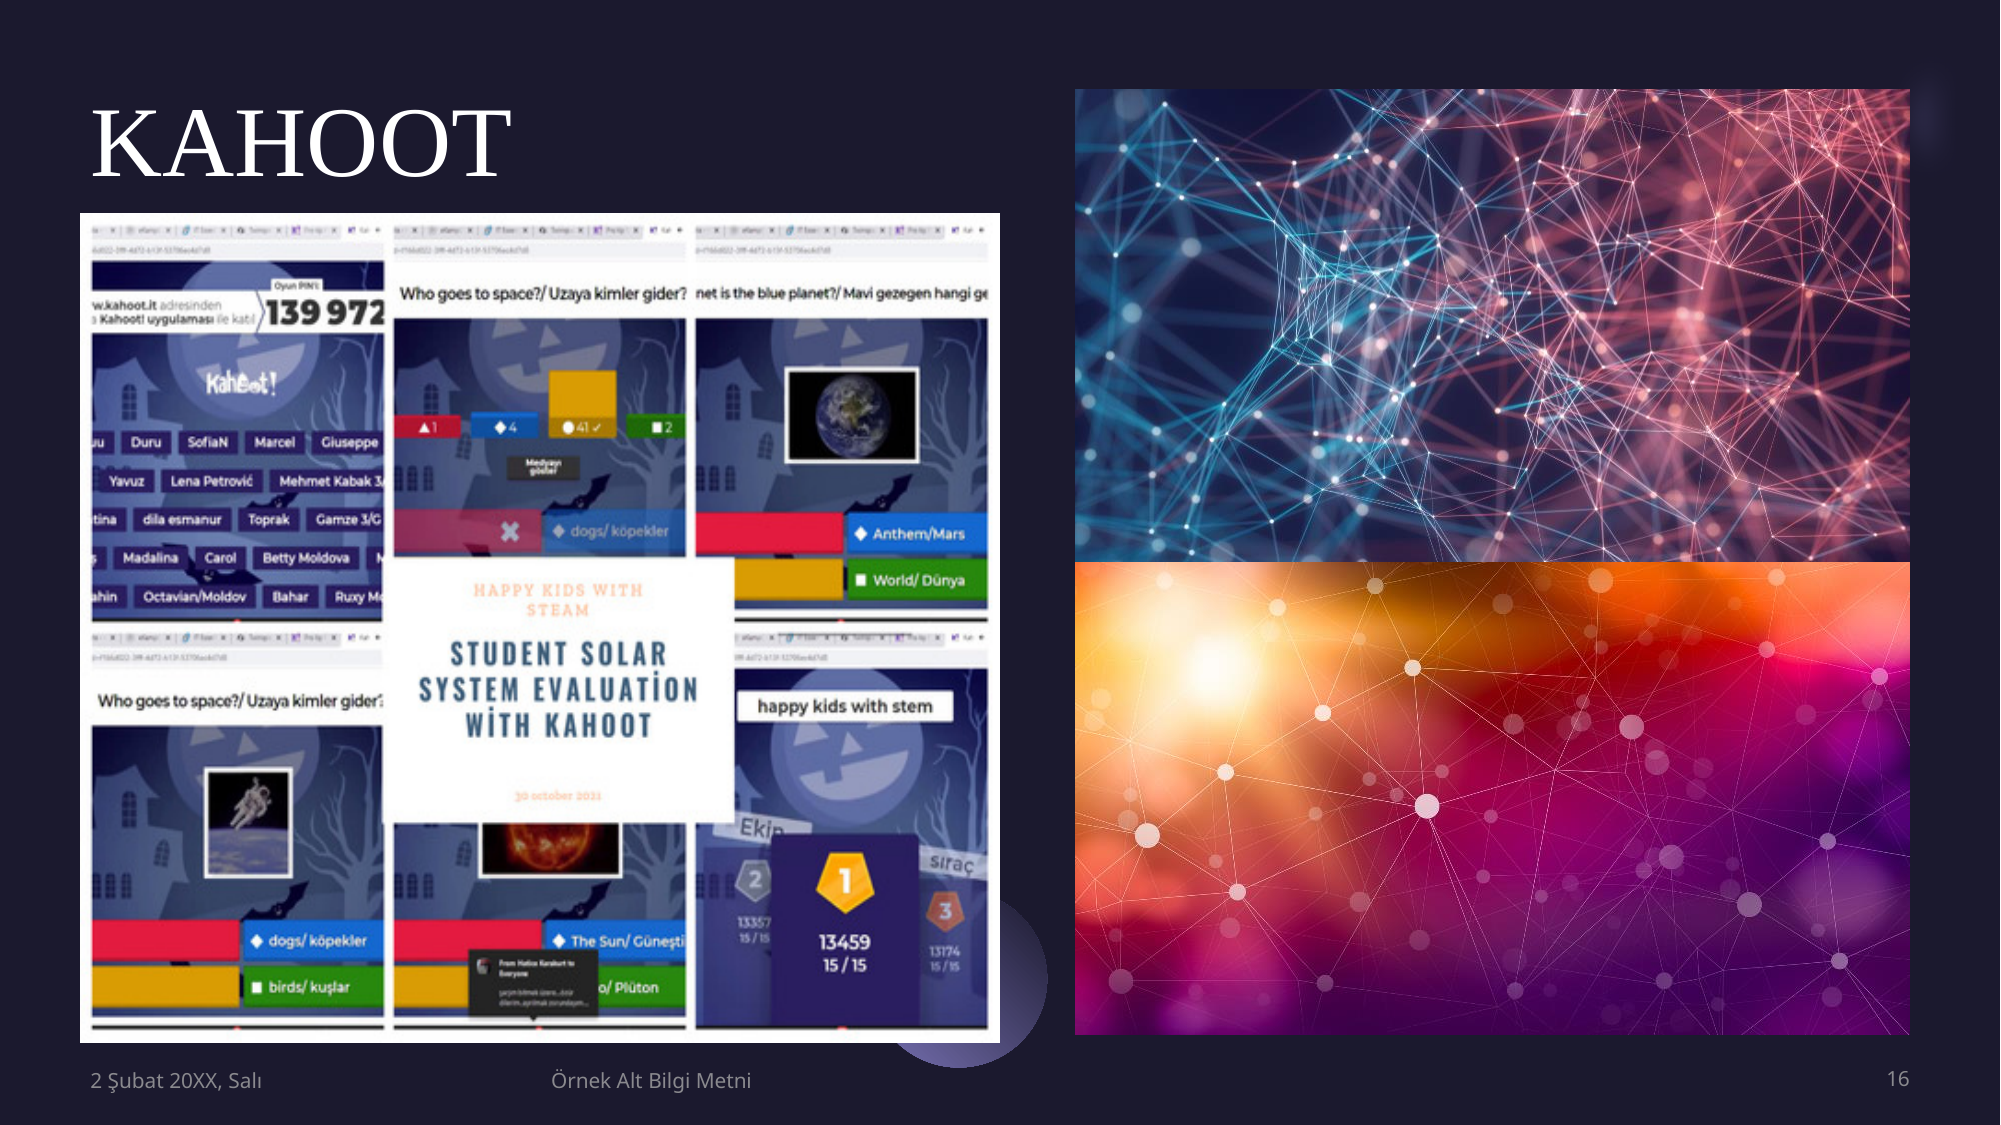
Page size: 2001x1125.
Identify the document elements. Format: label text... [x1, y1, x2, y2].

slide_number 16 [1632, 1067, 1910, 1093]
picture [1075, 89, 1910, 1035]
title KAHOOT [90, 90, 983, 198]
footer Örnek Alt Bilgi Metni [551, 1067, 1598, 1093]
picture [80, 213, 1000, 1043]
slide_number 2 Şubat 20XX, Salı [90, 1067, 522, 1093]
